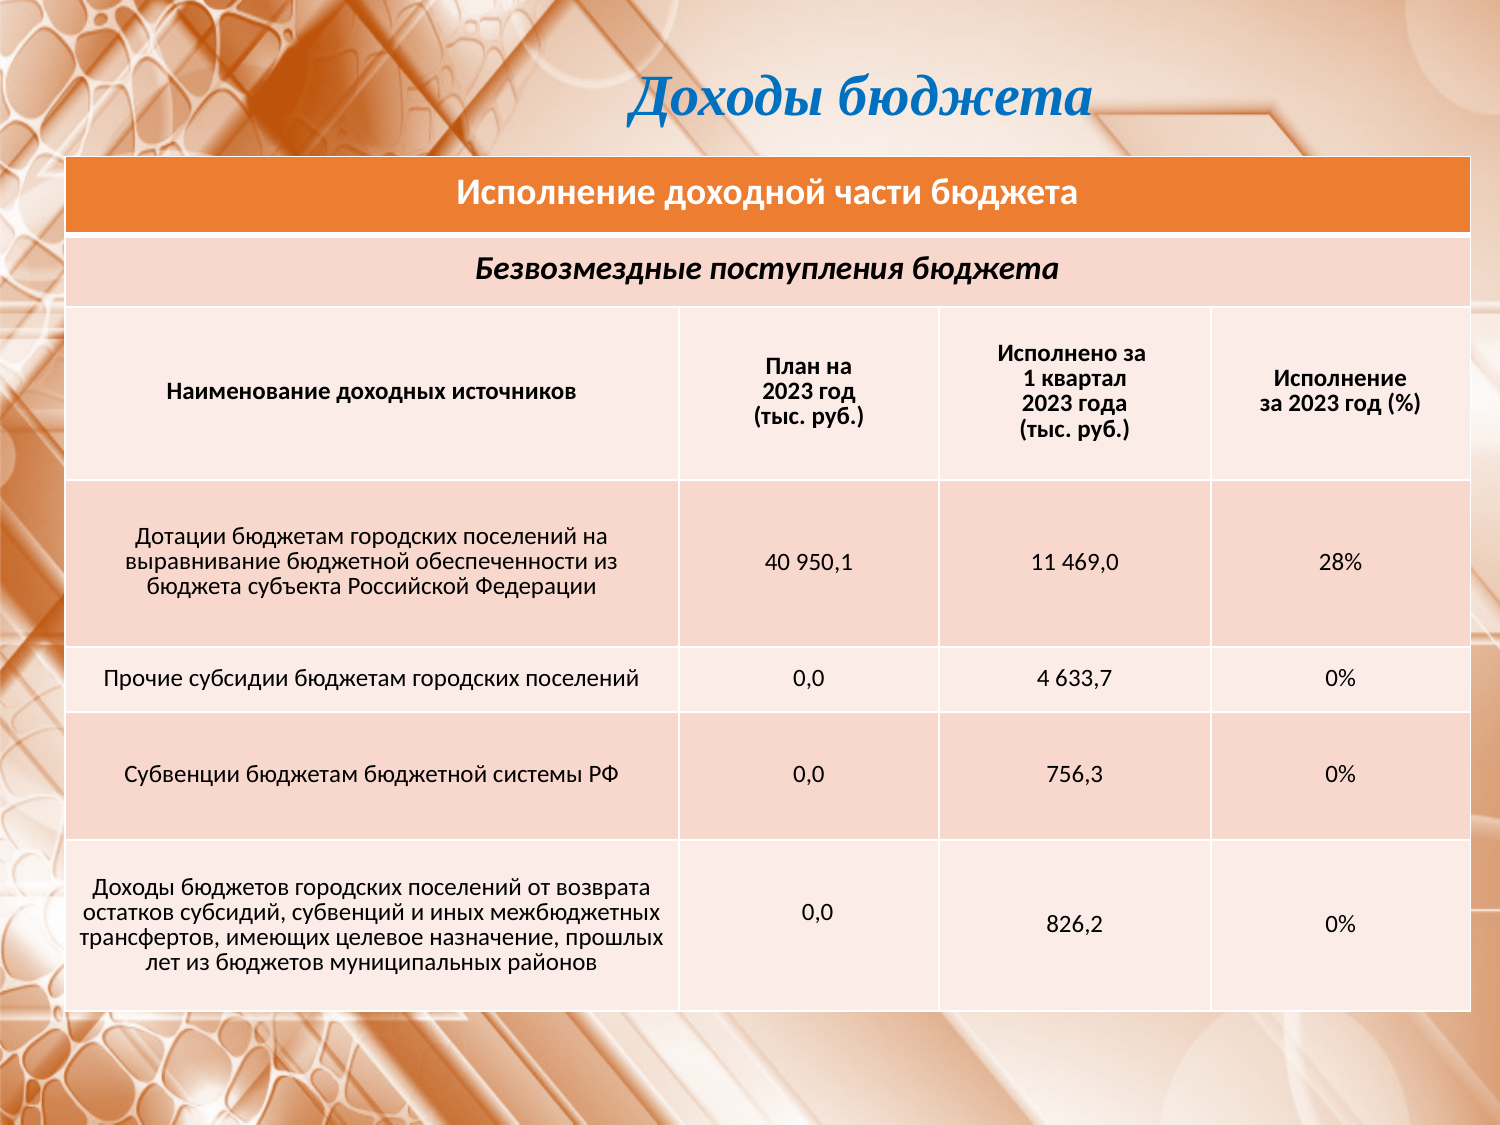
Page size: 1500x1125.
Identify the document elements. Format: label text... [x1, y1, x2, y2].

table_cell Субвенции бюджетам бюджетной системы РФ [66, 713, 678, 839]
table_cell 4 633,7 [940, 648, 1210, 711]
table_cell Исполнено за 1 квартал 2023 года (тыс. руб.) [940, 308, 1210, 479]
table_cell 28% [1212, 481, 1470, 646]
table_cell 756,3 [940, 713, 1210, 839]
table_cell 40 950,1 [680, 481, 938, 646]
table_cell 0,0 [680, 713, 938, 839]
table_cell Безвозмездные поступления бюджета [66, 238, 1470, 306]
table_cell 826,2 [940, 841, 1210, 1010]
table_cell Прочие субсидии бюджетам городских поселений [66, 648, 678, 711]
table_cell 0% [1212, 713, 1470, 839]
table_cell Исполнение за 2023 год (%) [1212, 308, 1470, 479]
table_cell Наименование доходных источников [66, 308, 678, 479]
table_cell 0,0 [680, 841, 938, 1010]
table_cell 0,0 [680, 648, 938, 711]
table_cell План на 2023 год (тыс. руб.) [680, 308, 938, 479]
table_cell Доходы бюджетов городских поселений от возврата остатков субсидий, субвенций и иных межбюджетных трансфертов, имеющих целевое назначение, прошлых лет из бюджетов муниципальных районов [66, 841, 678, 1010]
table_cell 0% [1212, 648, 1470, 711]
table_cell Дотации бюджетам городских поселений на выравнивание бюджетной обеспеченности из бюджета субъекта Российской Федерации [66, 481, 678, 646]
text_box Доходы бюджета [584, 49, 1140, 135]
table_cell 0% [1212, 841, 1470, 1010]
table_cell 11 469,0 [940, 481, 1210, 646]
table_header Исполнение доходной части бюджета [66, 157, 1470, 232]
